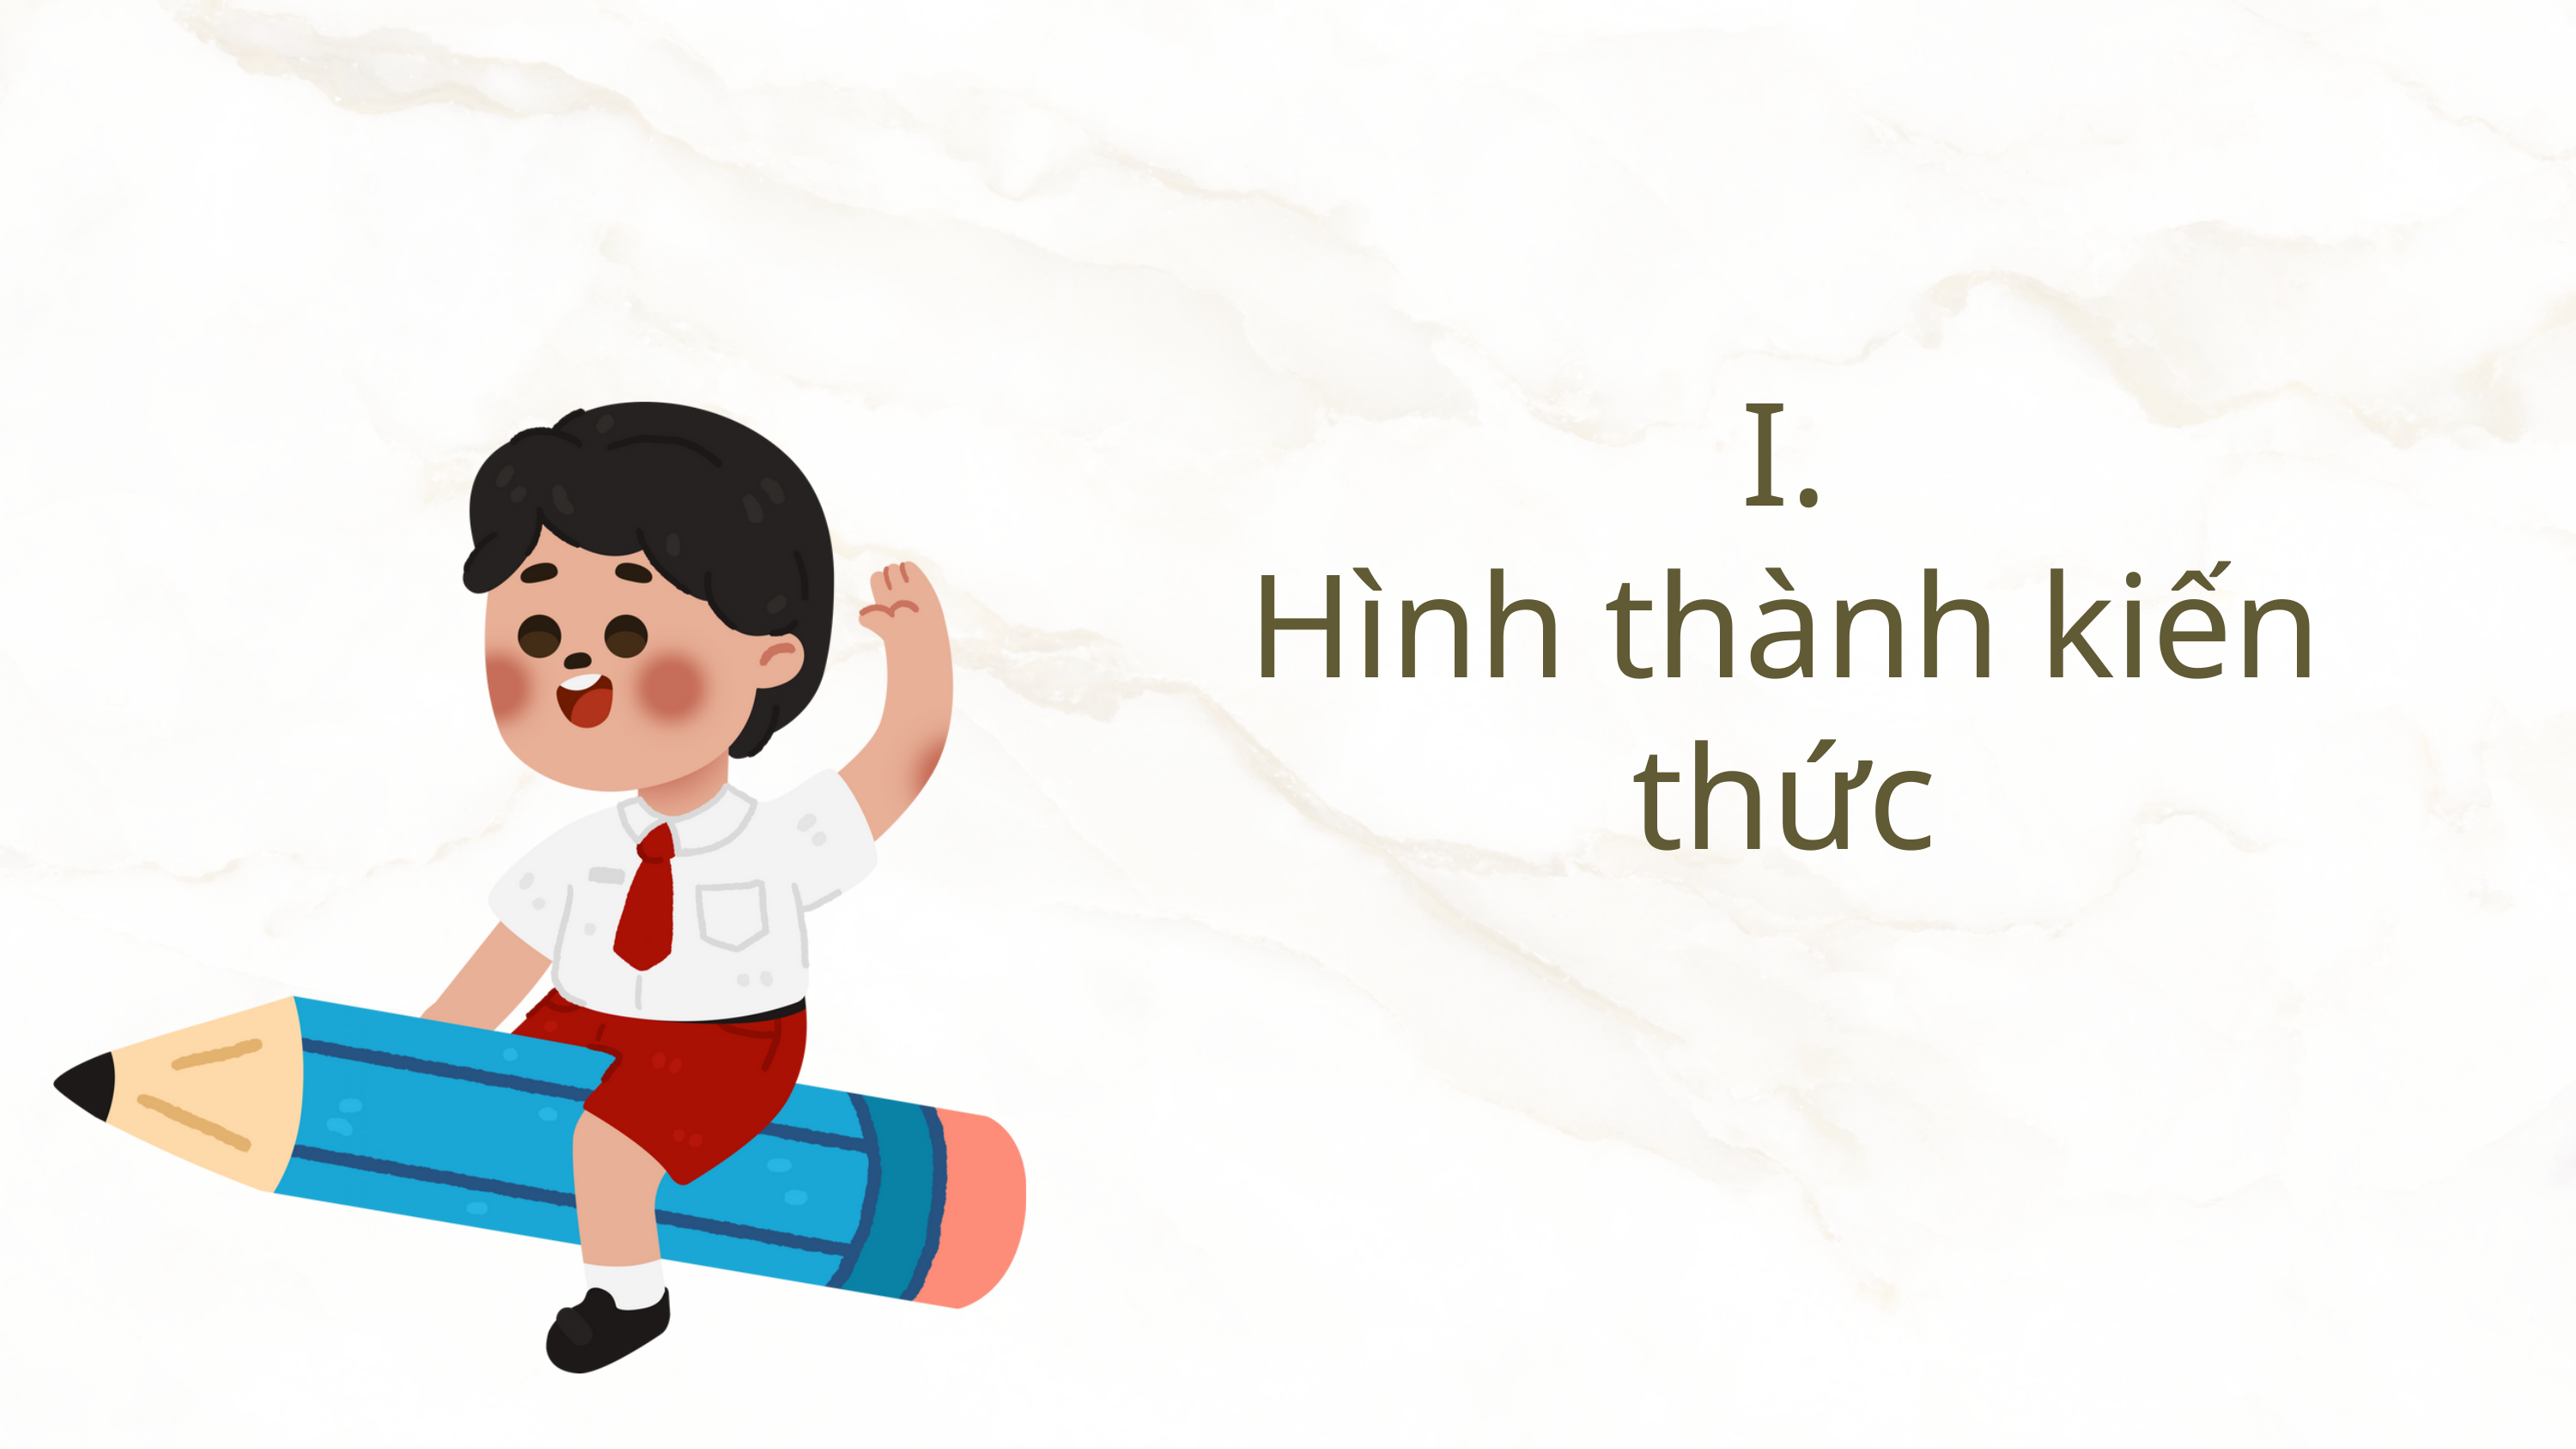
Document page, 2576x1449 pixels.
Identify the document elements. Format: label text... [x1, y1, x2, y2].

text_box I. Hình thành kiến thức [1180, 363, 2389, 879]
text_box [53, 402, 1027, 1374]
